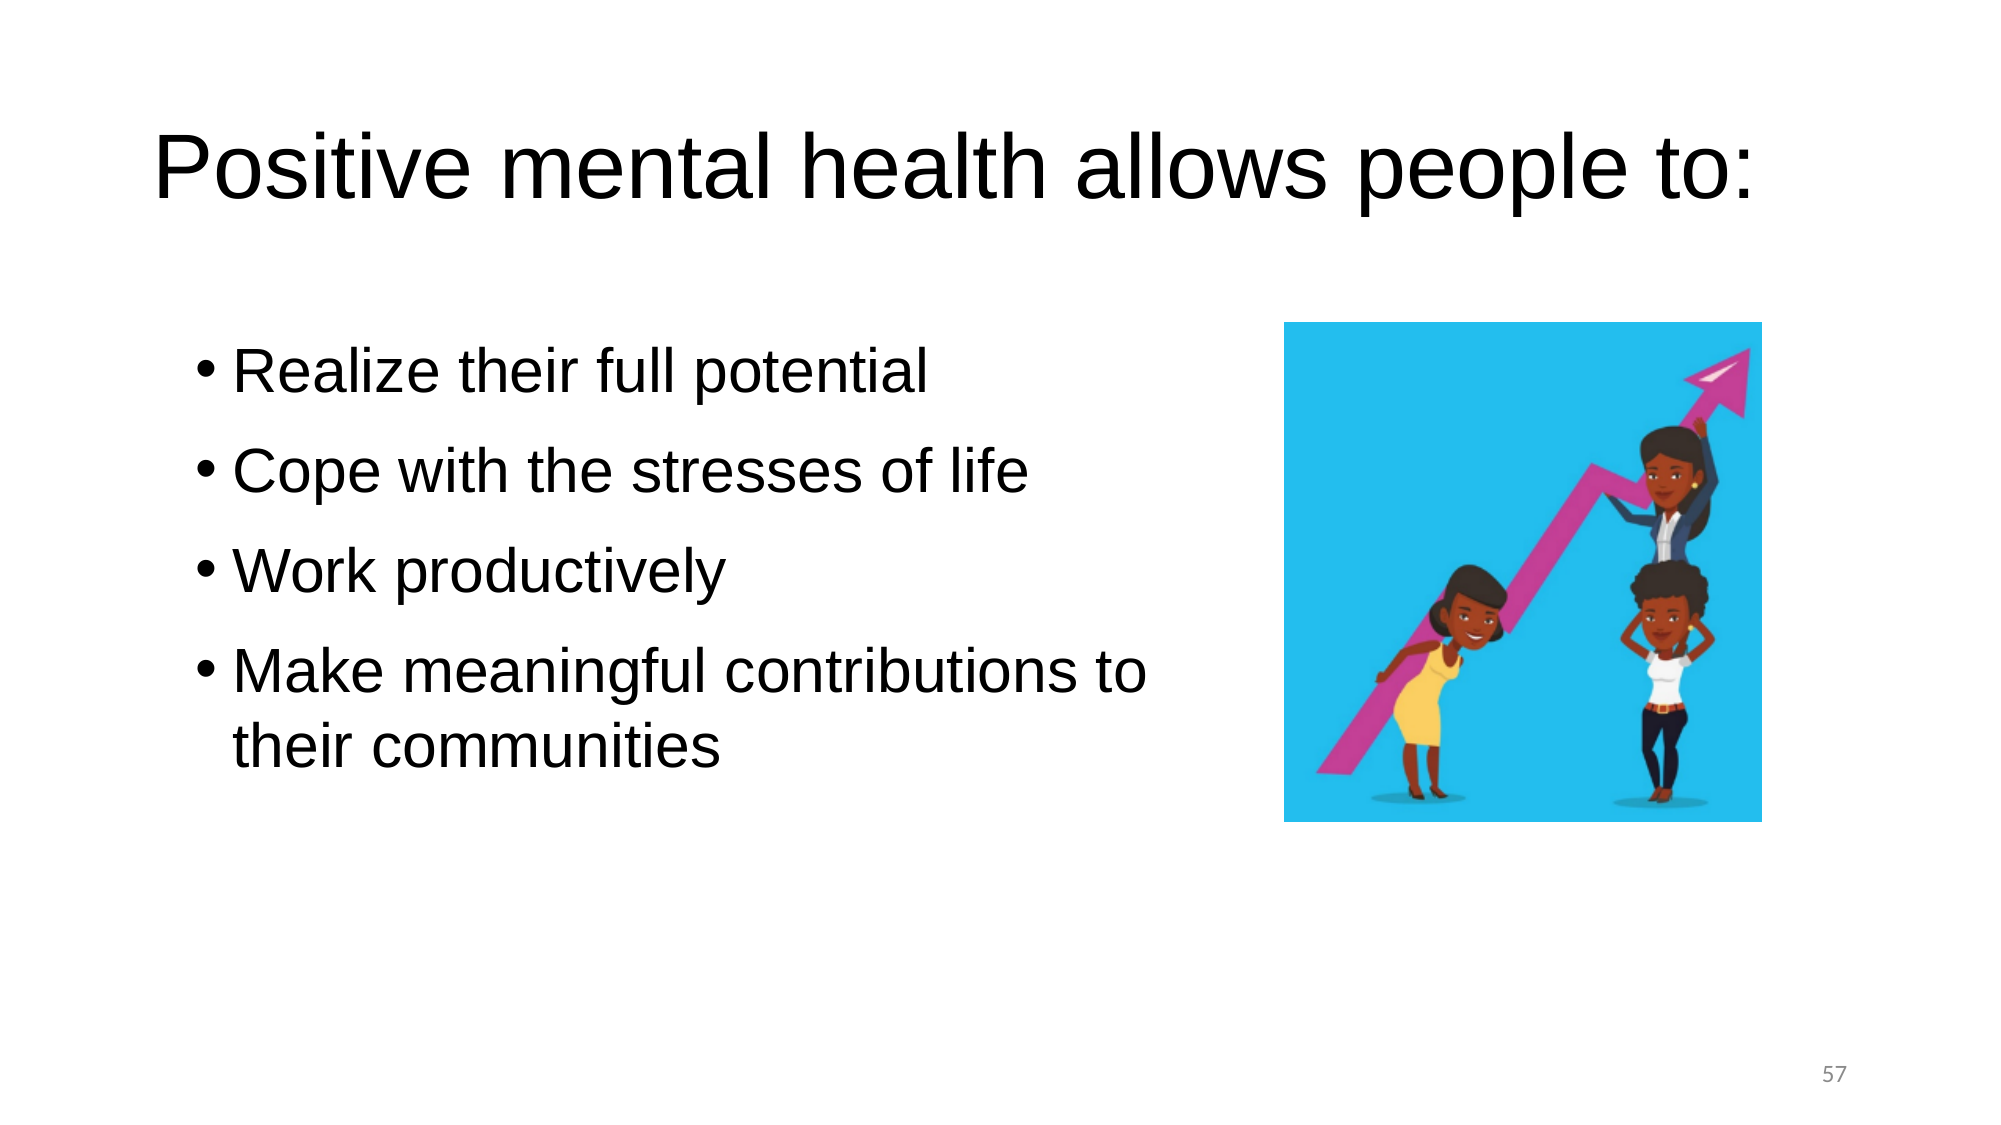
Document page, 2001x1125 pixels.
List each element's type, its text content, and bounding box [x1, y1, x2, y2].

list Realize their full potential Cope with the stresses of life Work productively Make meaningful contributions to their communities [180, 322, 1208, 847]
picture [1284, 322, 1762, 822]
slide_number 57 [1412, 1042, 1863, 1103]
title Positive mental health allows people to: [137, 59, 1863, 278]
